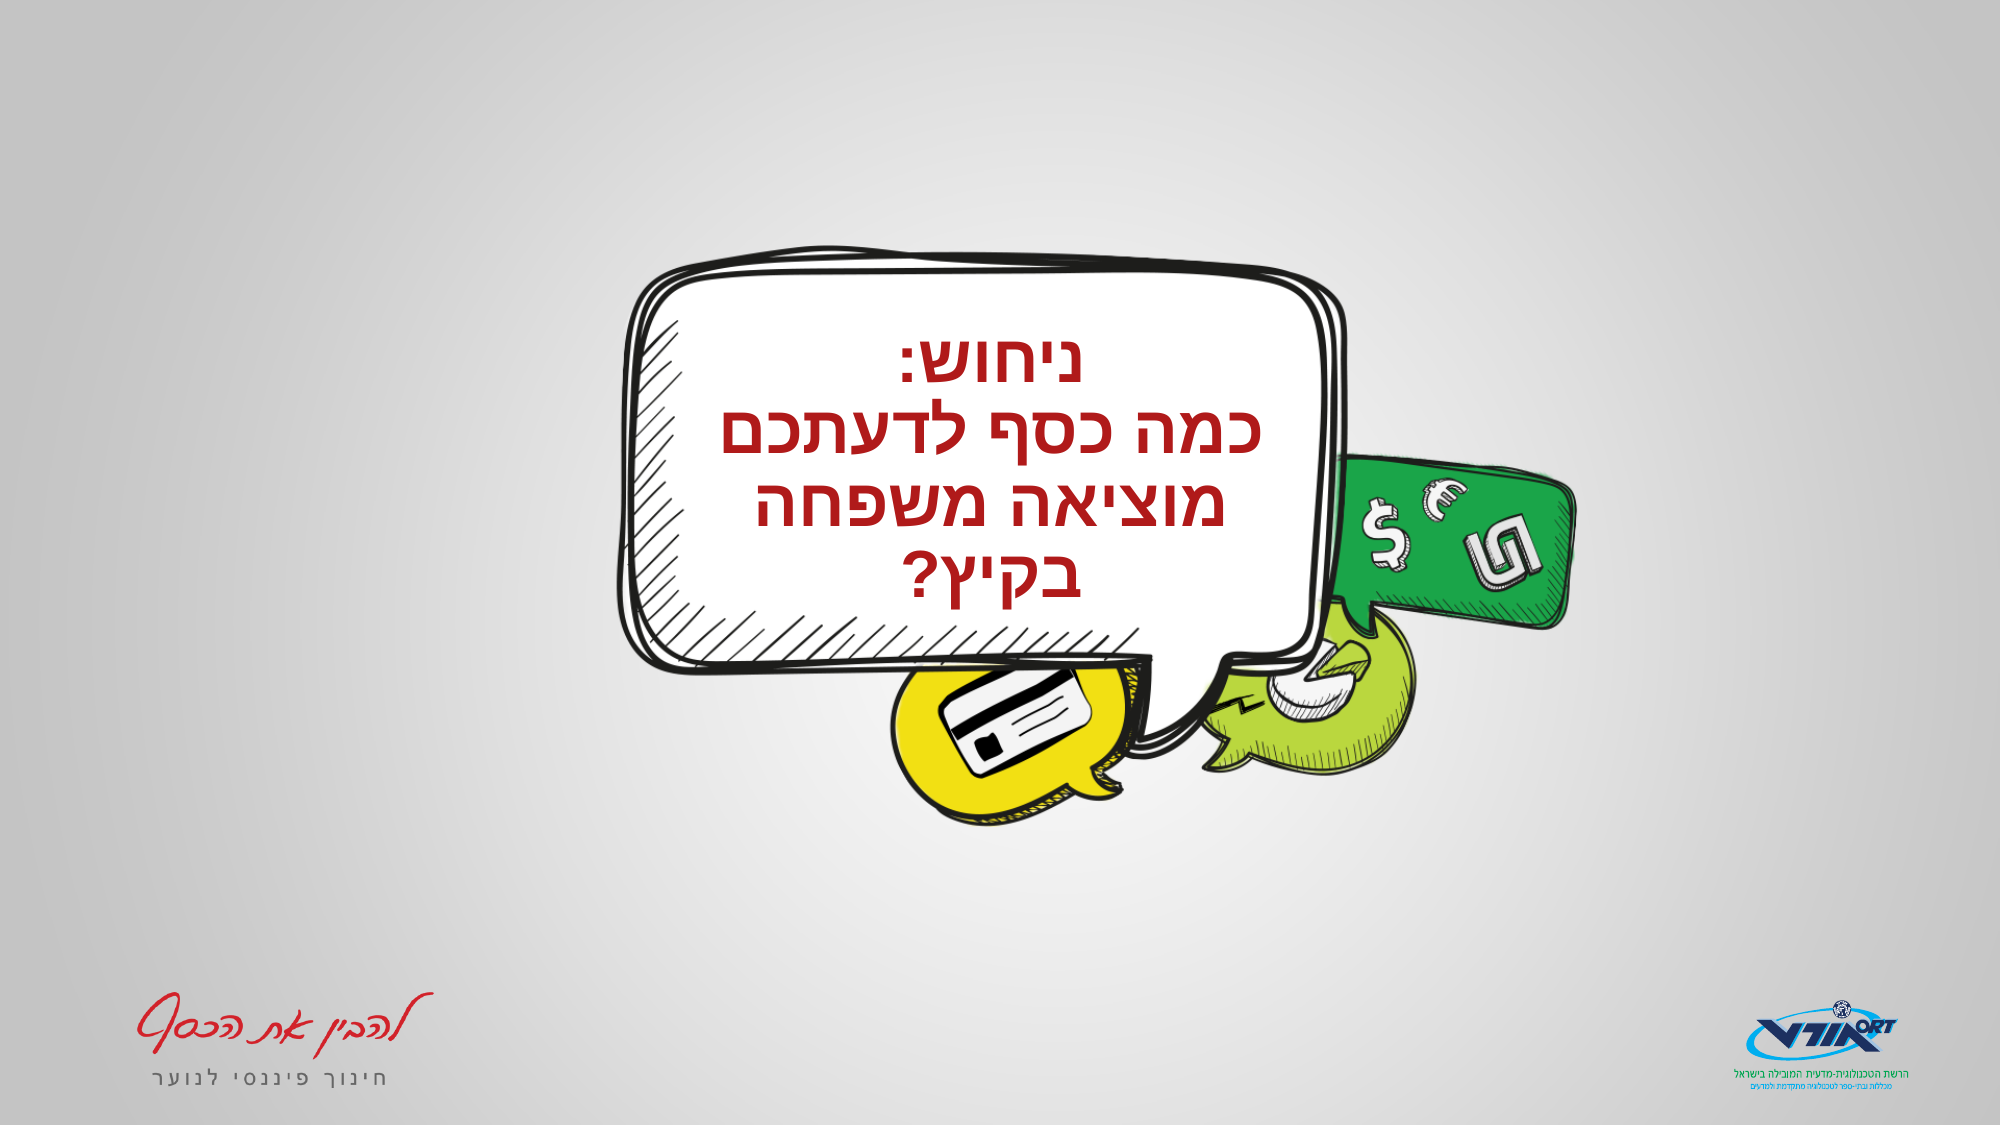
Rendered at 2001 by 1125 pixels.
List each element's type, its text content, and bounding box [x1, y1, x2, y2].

title ניחוש: כמה כסף לדעתכם מוציאה משפחה בקיץ? [645, 309, 1338, 628]
picture [0, 0, 2000, 1125]
